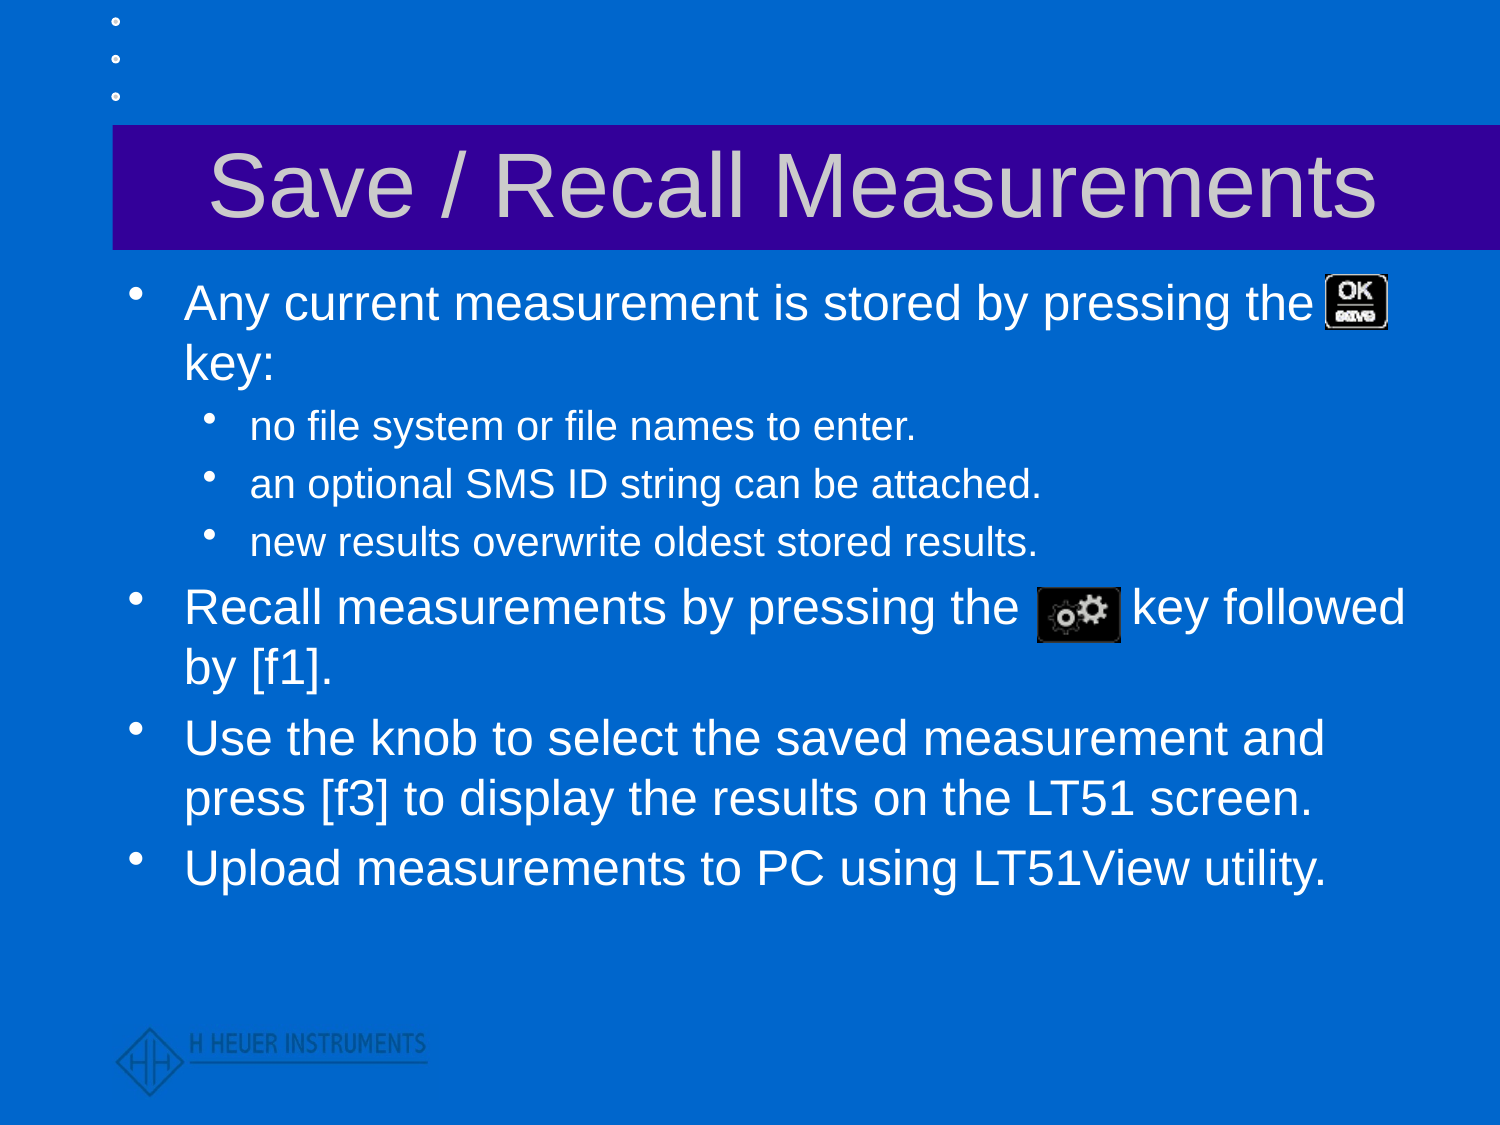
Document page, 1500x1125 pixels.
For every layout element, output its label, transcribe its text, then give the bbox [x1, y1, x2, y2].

list Any current measurement is stored by pressing the key: no file system or file names to enter. an optional SMS ID string can be attached. new results overwrite oldest stored results. Recall measurements by pressing the key followed by [f1]. Use the knob to select the saved measurement and press [f3] to display the results on the LT51 screen. Upload measurements to PC using LT51View utility. [112, 262, 1476, 1013]
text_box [1037, 587, 1121, 643]
picture [112, 1024, 439, 1100]
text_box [1324, 274, 1388, 330]
title Save / Recall Measurements [112, 99, 1476, 262]
